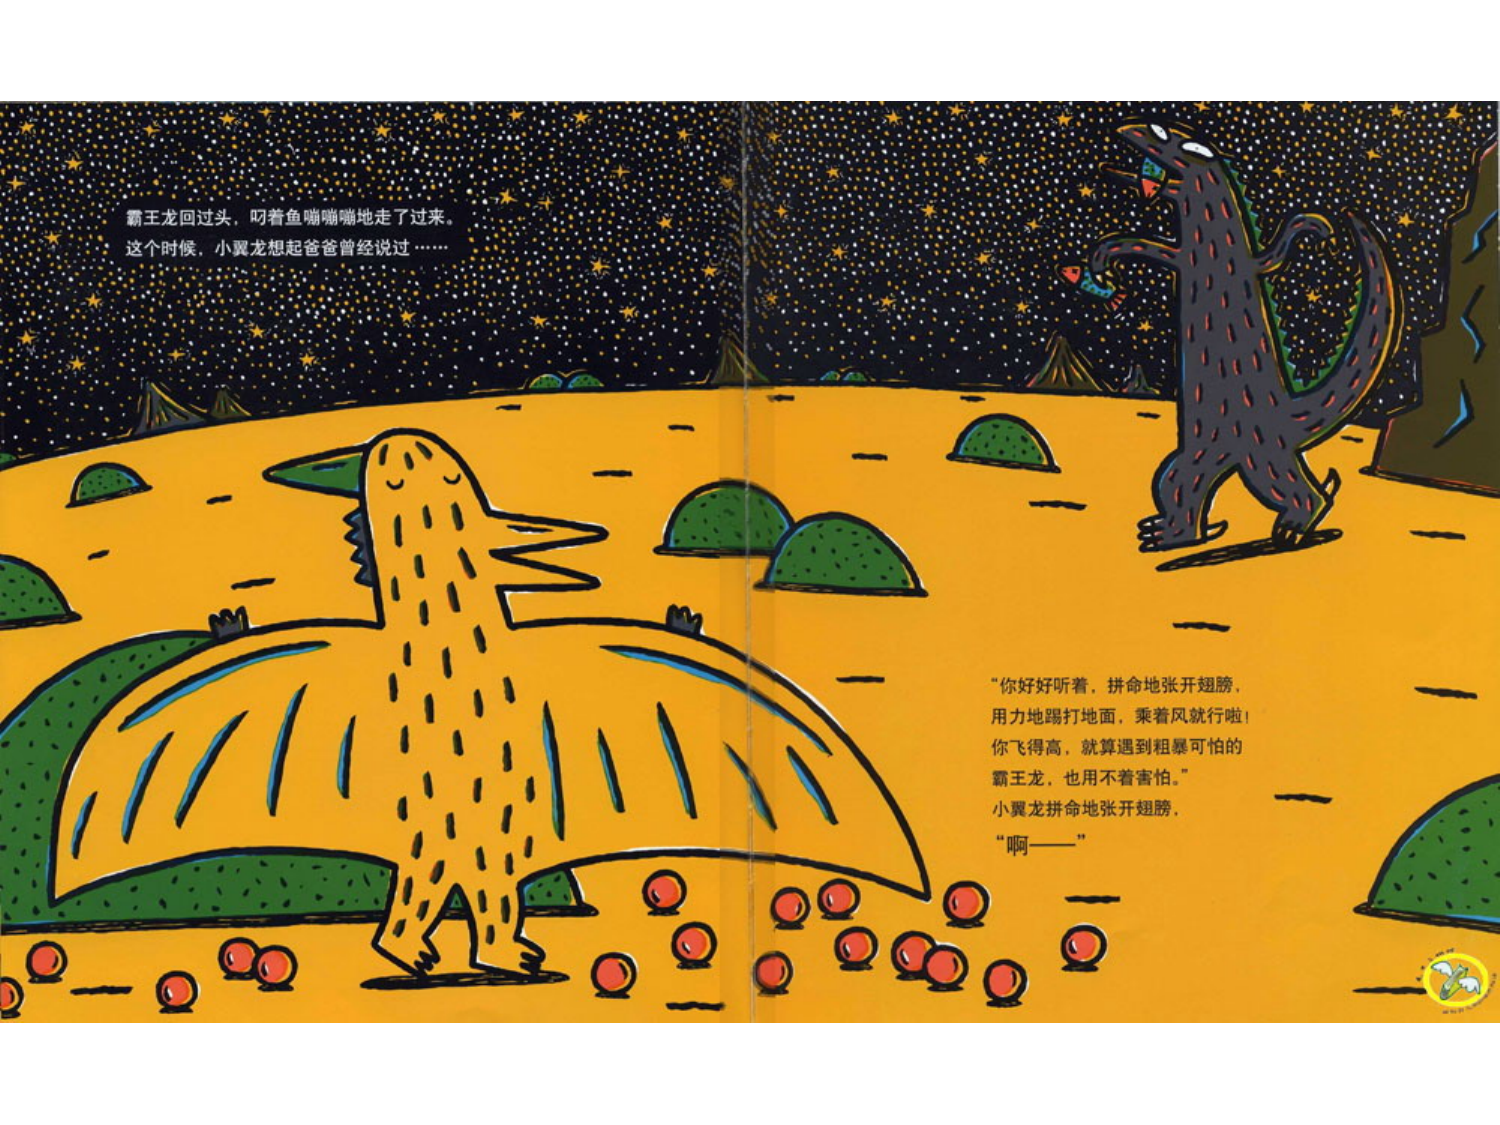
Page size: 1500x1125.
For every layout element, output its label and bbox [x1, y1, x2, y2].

picture [0, 101, 1500, 1024]
